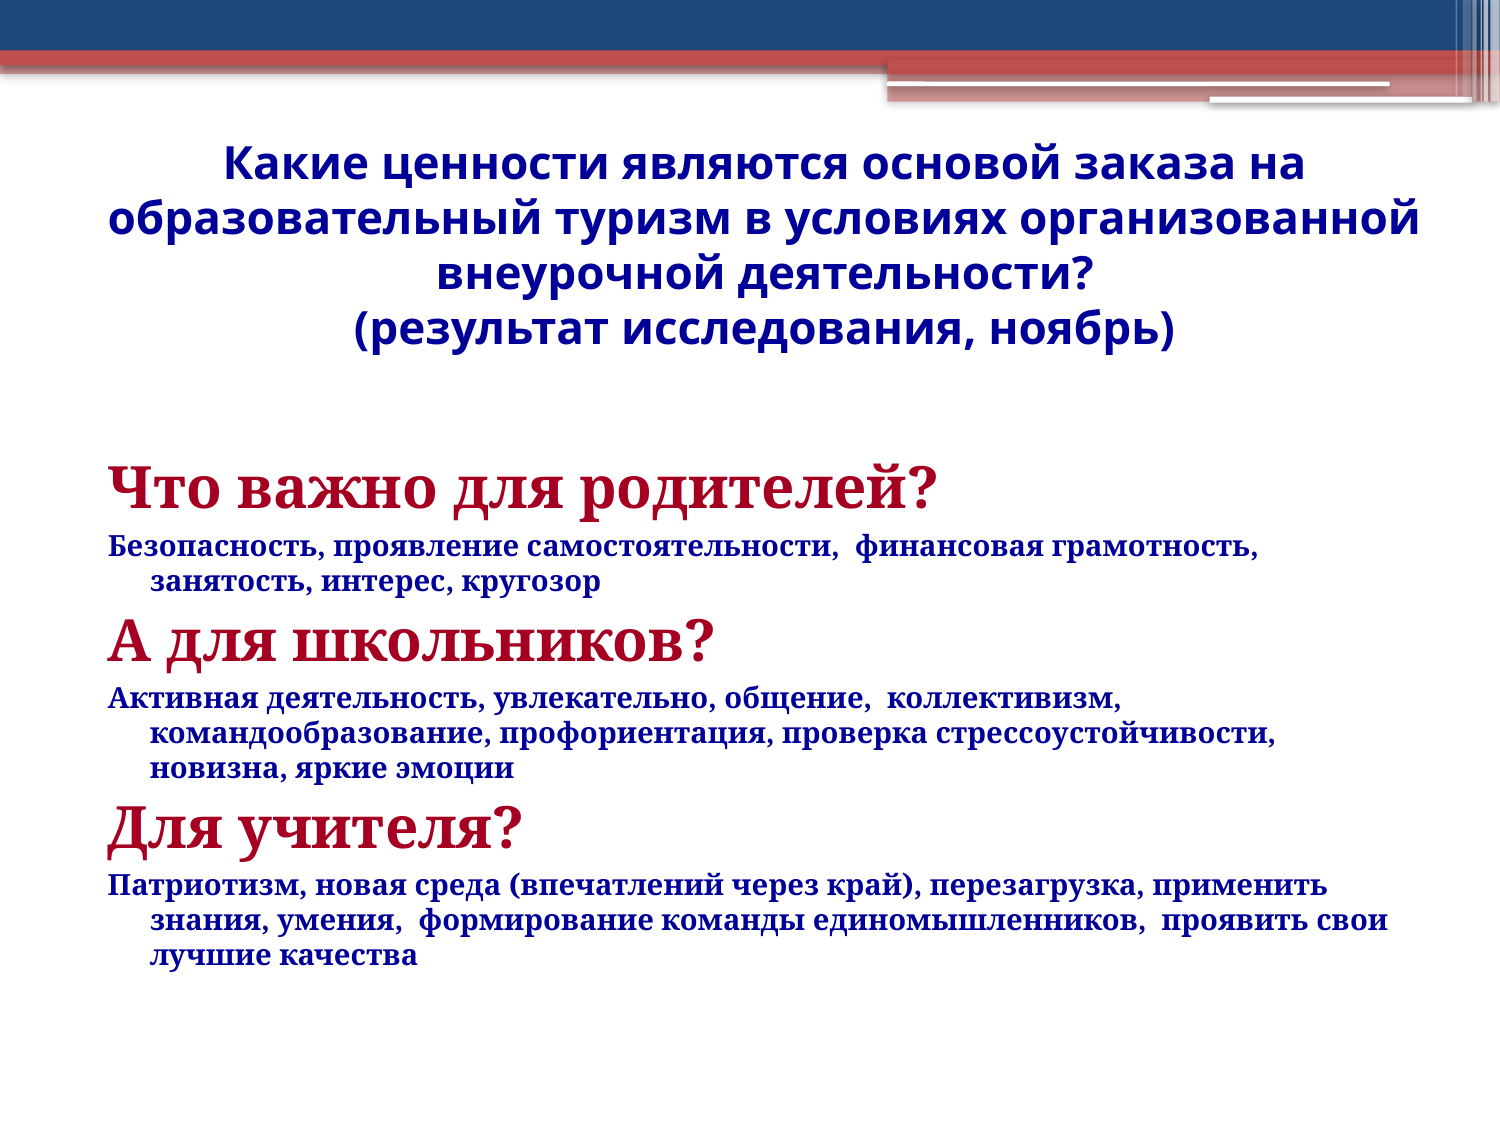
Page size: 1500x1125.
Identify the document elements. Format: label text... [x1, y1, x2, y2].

title Какие ценности являются основой заказа на образовательный туризм в условиях организованной внеурочной деятельности? (результат исследования, ноябрь) [29, 125, 1500, 362]
list Что важно для родителей? Безопасность, проявление самостоятельности, финансовая грамотность, занятость, интерес, кругозор А для школьников? Активная деятельность, увлекательно, общение, коллективизм, командообразование, профориентация, проверка стрессоустойчивости, новизна, яркие эмоции Для учителя? Патриотизм, новая среда (впечатлений через край), перезагрузка, применить знания, умения, формирование команды единомышленников, проявить свои лучшие качества [75, 290, 1425, 1035]
